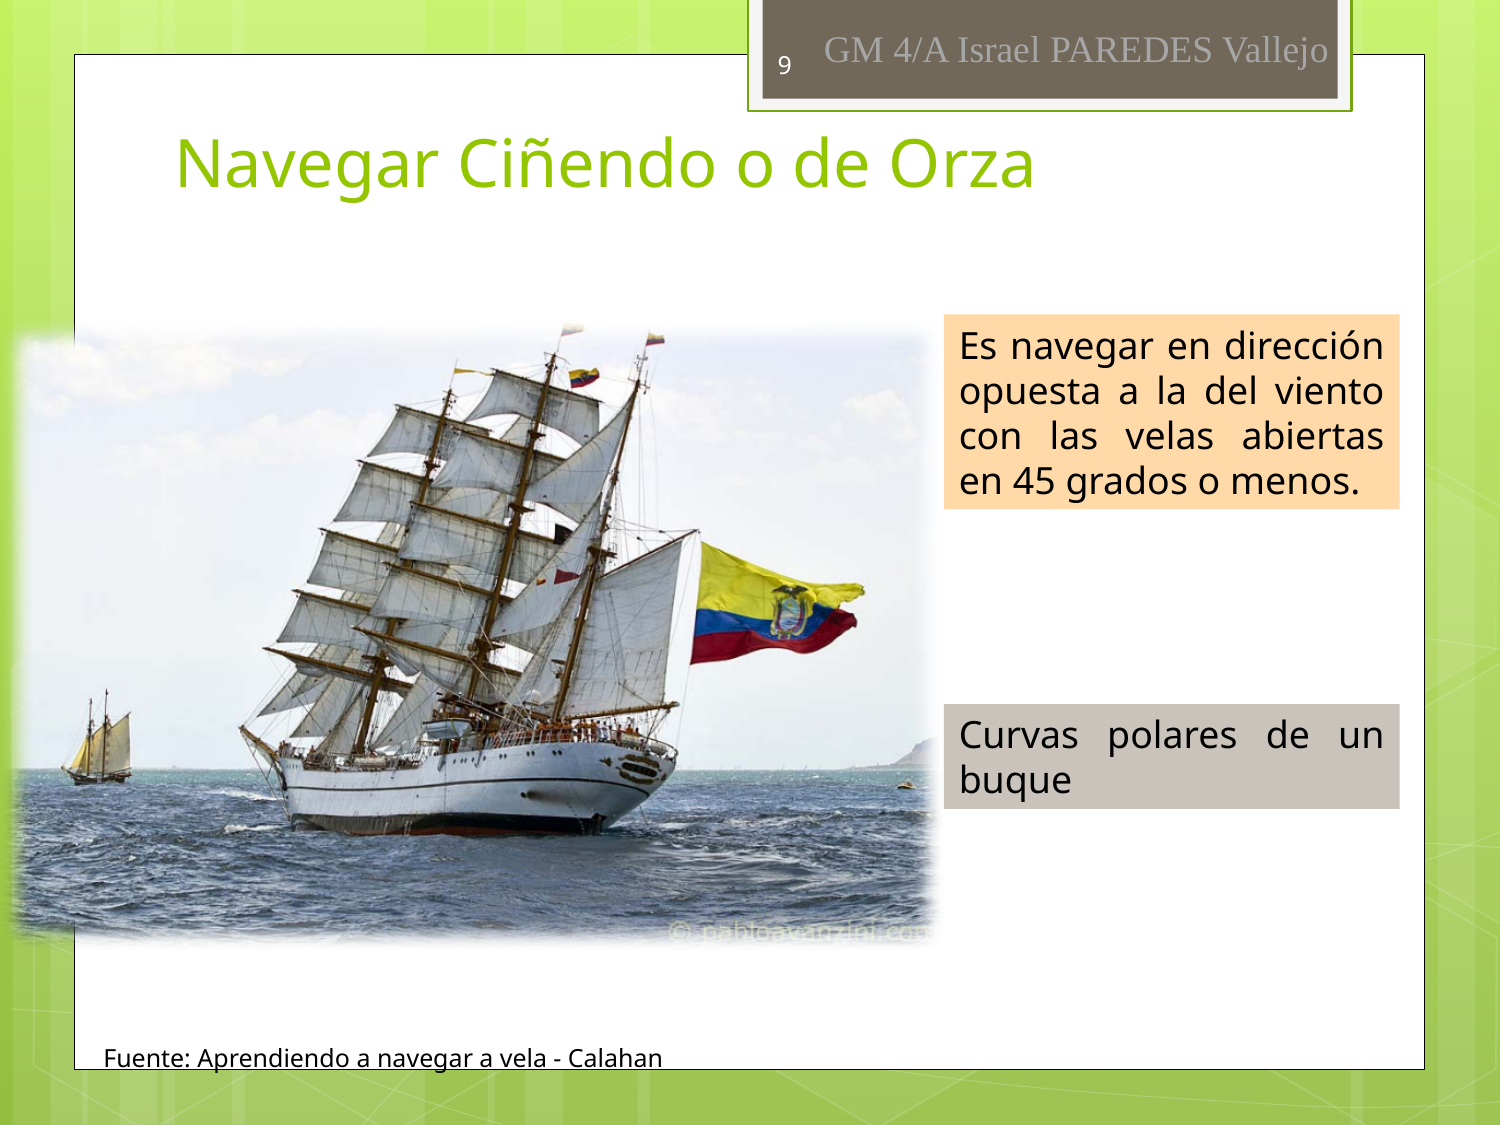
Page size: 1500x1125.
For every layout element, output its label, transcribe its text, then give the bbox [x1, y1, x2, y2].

slide_number 9 [762, 36, 982, 97]
text_box Fuente: Aprendiendo a navegar a vela - Calahan [88, 1035, 1172, 1080]
text_box Curvas polares de un buque [950, 704, 1400, 809]
text_box GM 4/A Israel PAREDES Vallejo [809, 17, 1400, 78]
text_box Es navegar en dirección opuesta a la del viento con las velas abiertas en 45 grados o menos. [943, 314, 1400, 510]
picture [0, 317, 945, 951]
title Navegar Ciñendo o de Orza [159, 78, 1199, 209]
